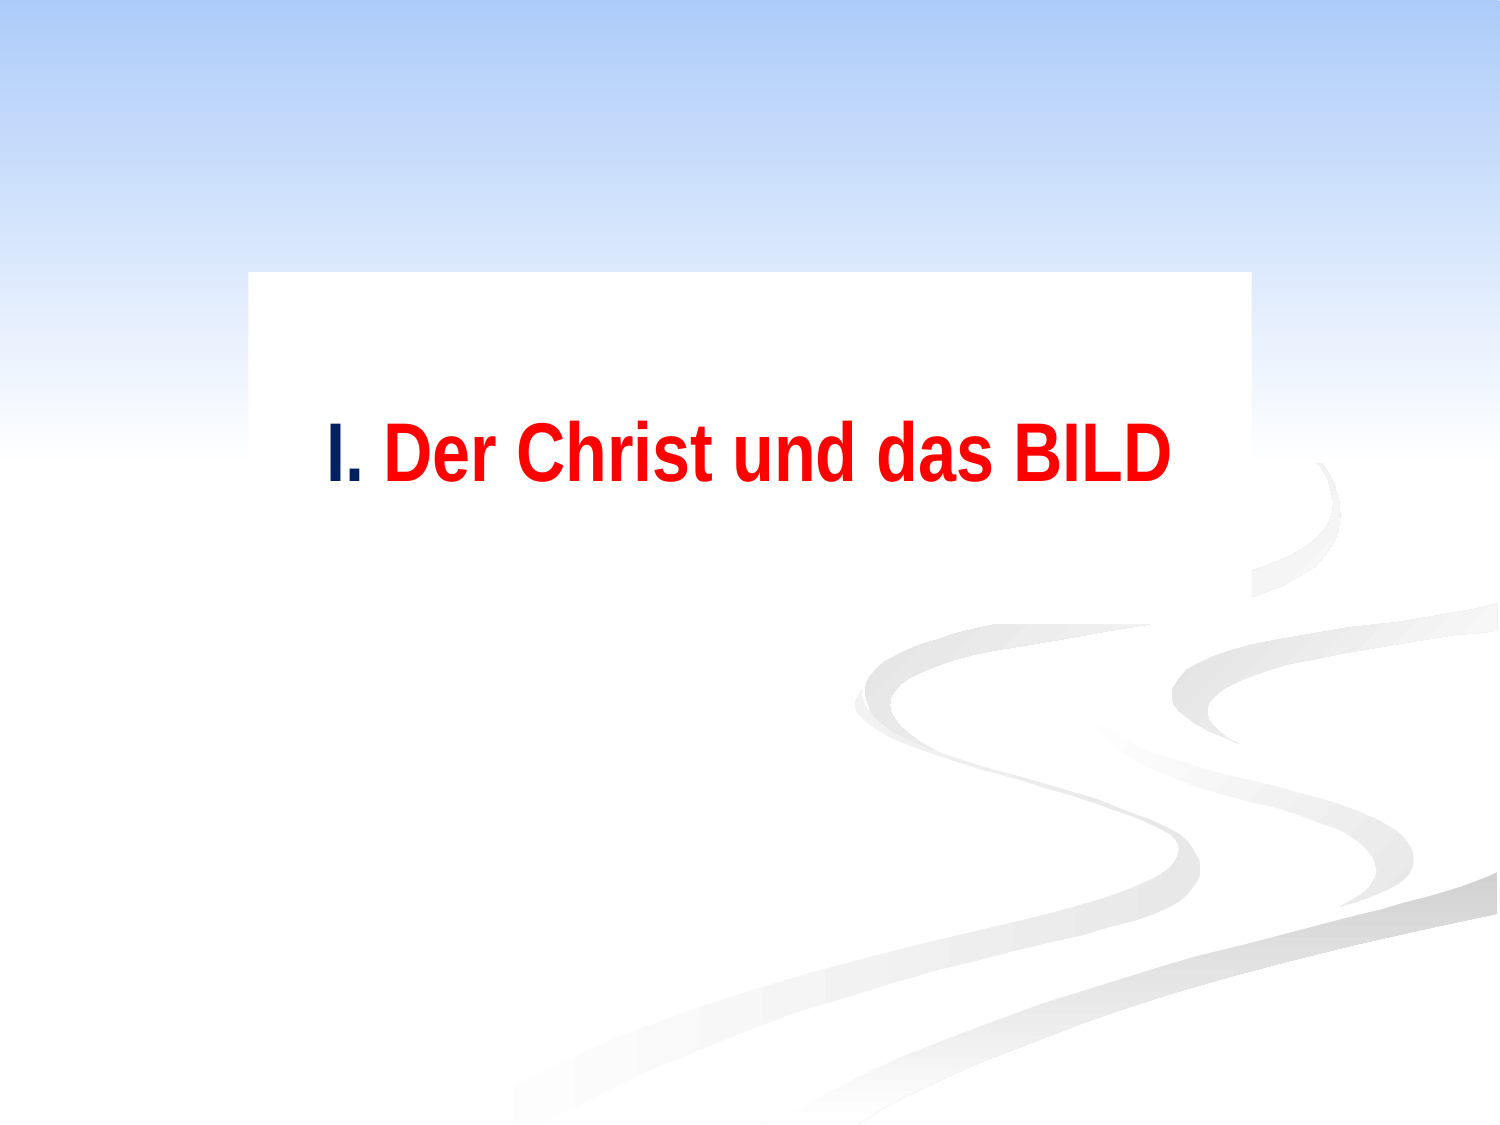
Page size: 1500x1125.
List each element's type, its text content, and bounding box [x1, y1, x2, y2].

title I. Der Christ und das BILD [247, 271, 1253, 625]
